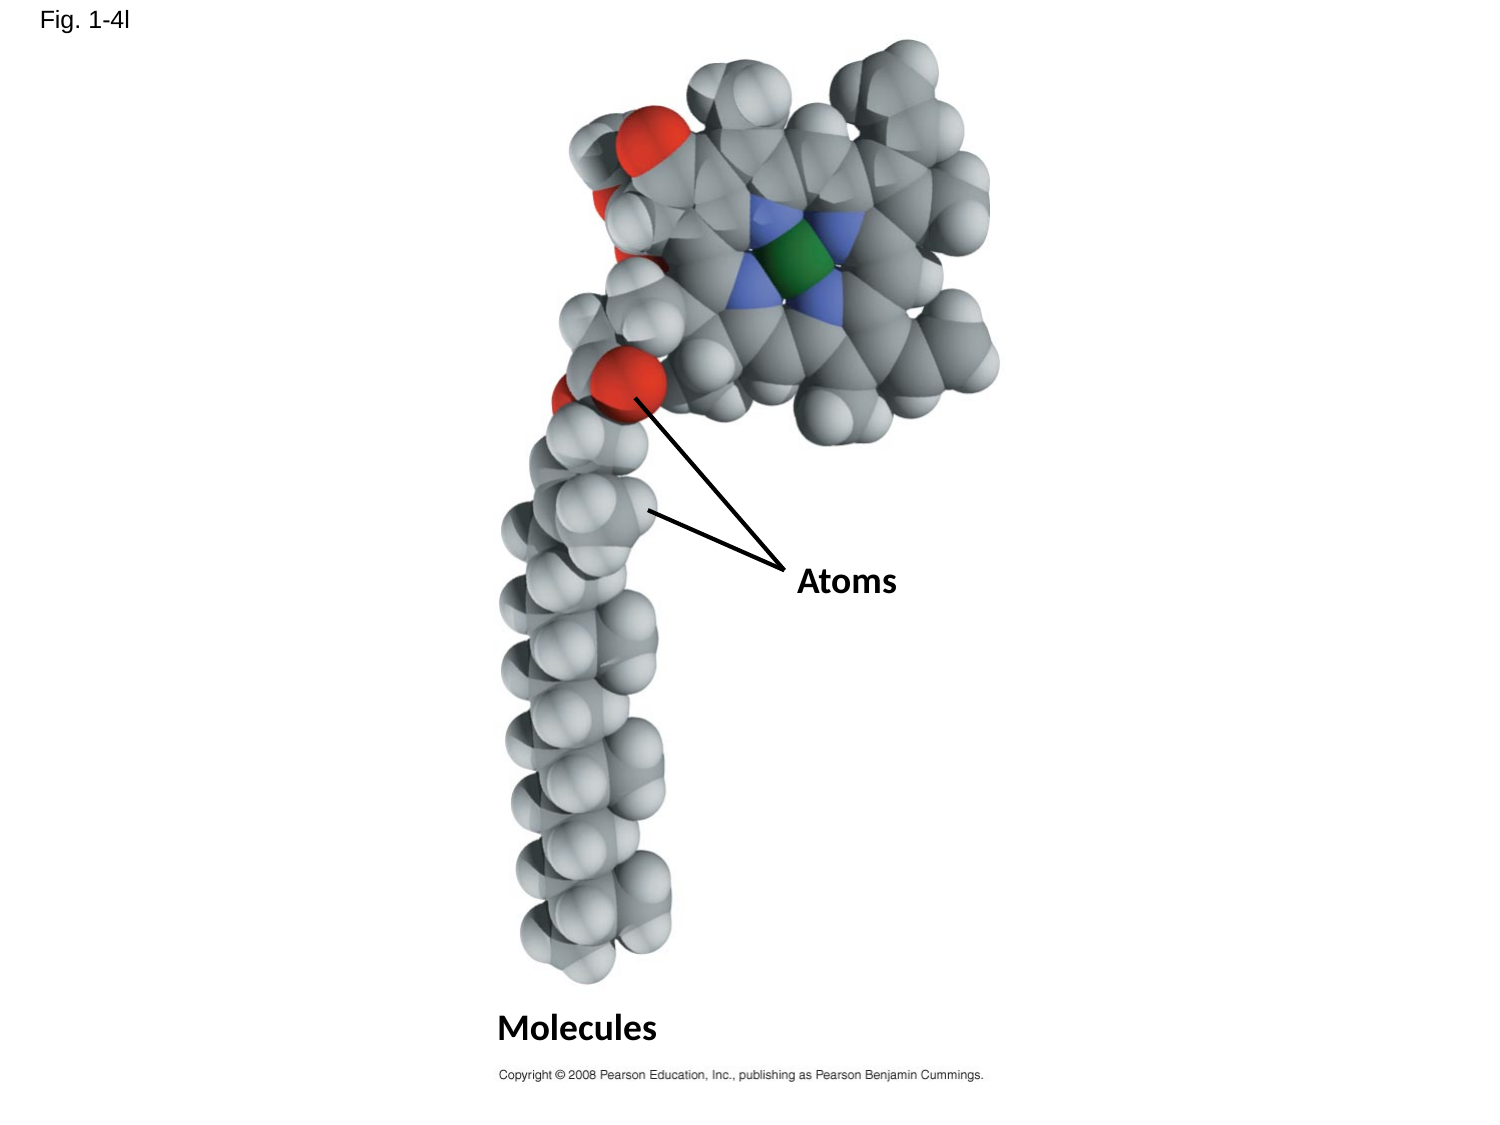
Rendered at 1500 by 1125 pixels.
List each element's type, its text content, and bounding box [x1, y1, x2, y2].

picture [493, 33, 1007, 1092]
text_box Fig. 1-4l [24, 0, 350, 50]
